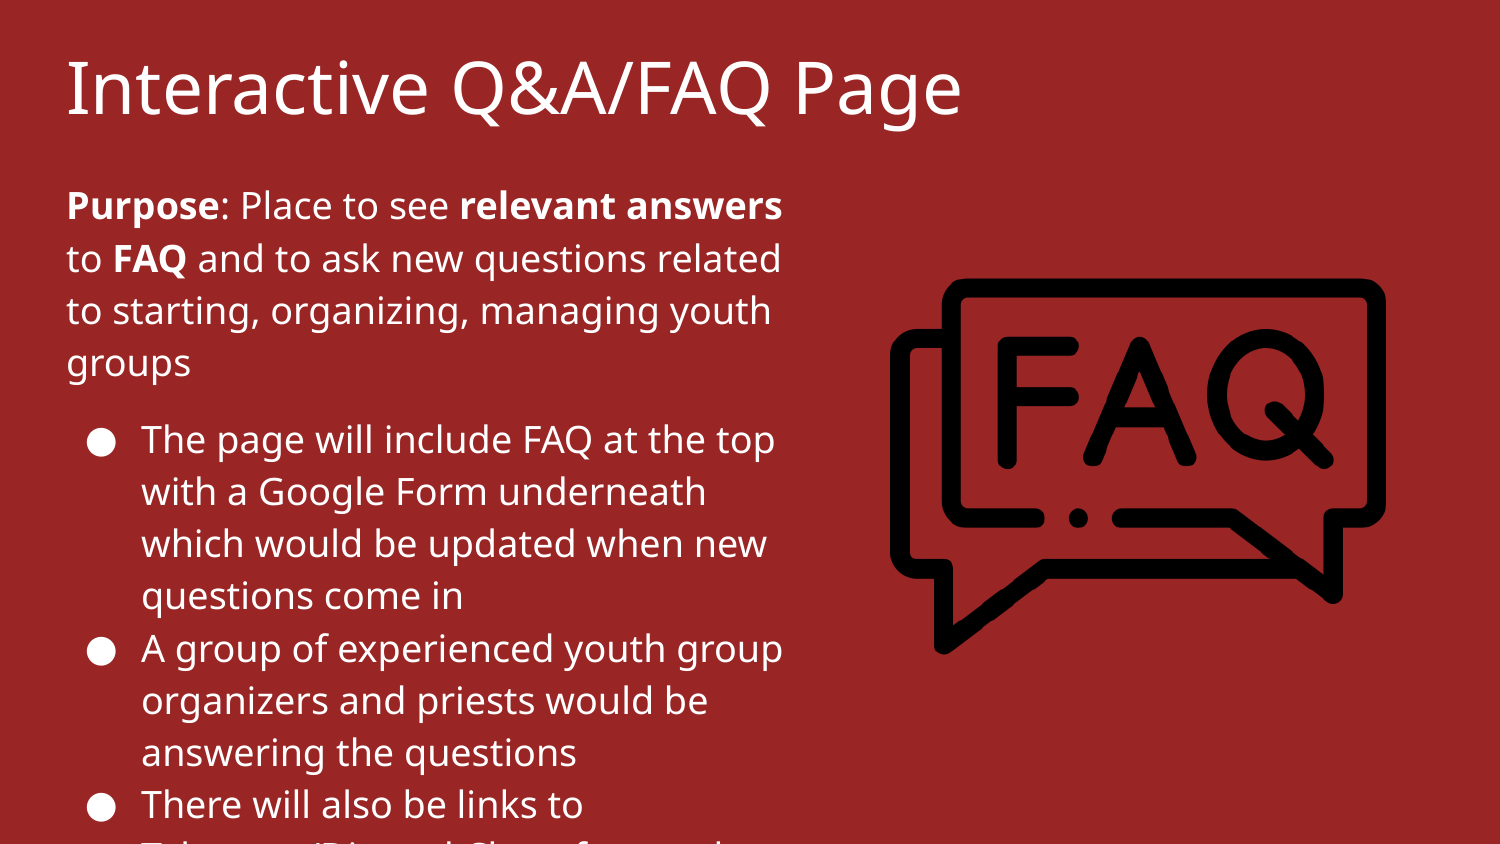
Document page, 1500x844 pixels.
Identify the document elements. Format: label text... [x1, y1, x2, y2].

list Purpose: Place to see relevant answers to FAQ and to ask new questions related to starting, organizing, managing youth groups The page will include FAQ at the top with a Google Form underneath which would be updated when new questions come in A group of experienced youth group organizers and priests would be answering the questions There will also be links to Telegram/Discord Chats for youth to join [51, 160, 835, 721]
picture [890, 218, 1386, 714]
title Interactive Q&A/FAQ Page [51, 27, 1449, 122]
